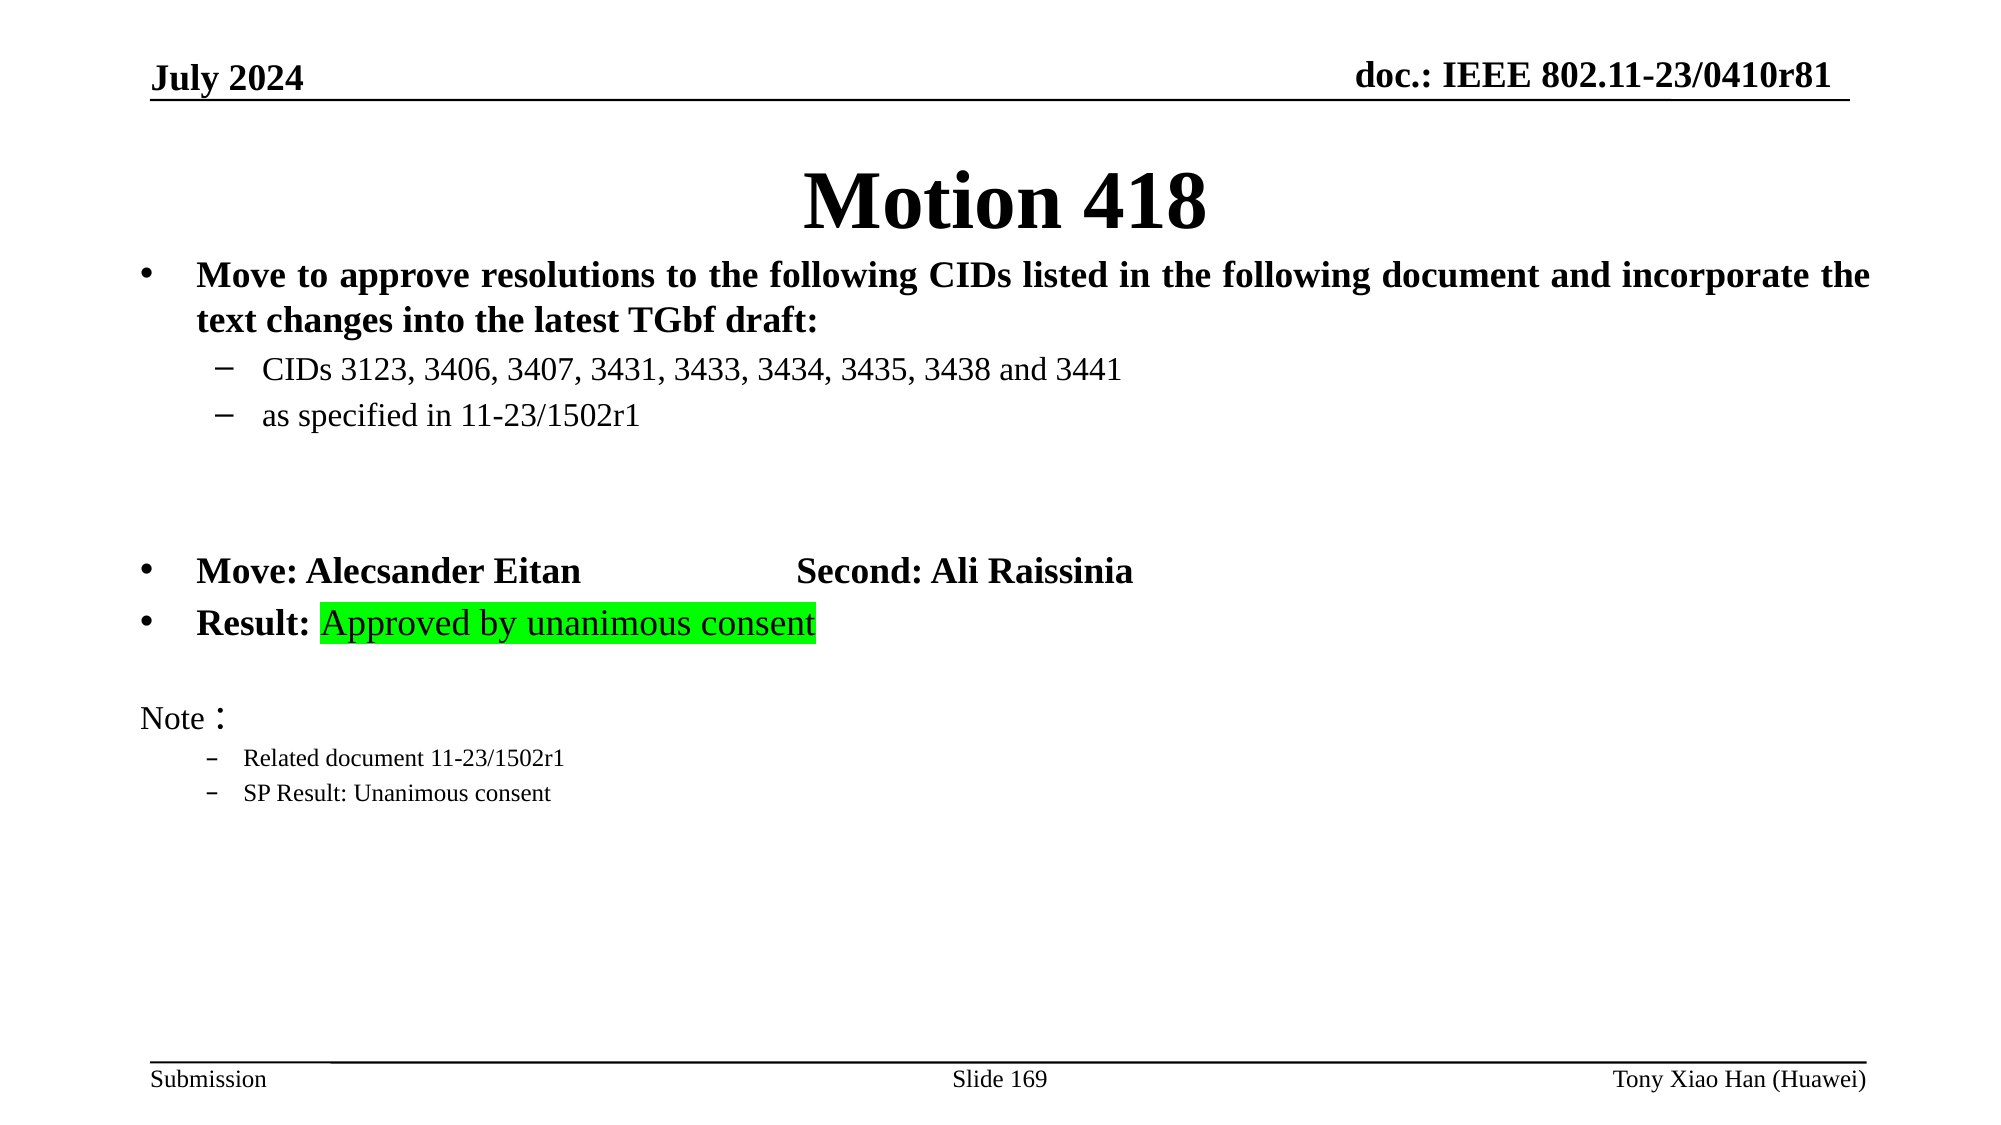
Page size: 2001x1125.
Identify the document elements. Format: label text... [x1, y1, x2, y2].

text_box Move to approve resolutions to the following CIDs listed in the following document and incorporate the text changes into the latest TGbf draft: CIDs 3123, 3406, 3407, 3431, 3433, 3434, 3435, 3438 and 3441 as specified in 11-23/1502r1 Move: Alecsander Eitan Second: Ali Raissinia Result: Approved by unanimous consent Note： Related document 11-23/1502r1 SP Result: Unanimous consent [125, 212, 1888, 900]
text_box Motion 418 [368, 137, 1644, 212]
